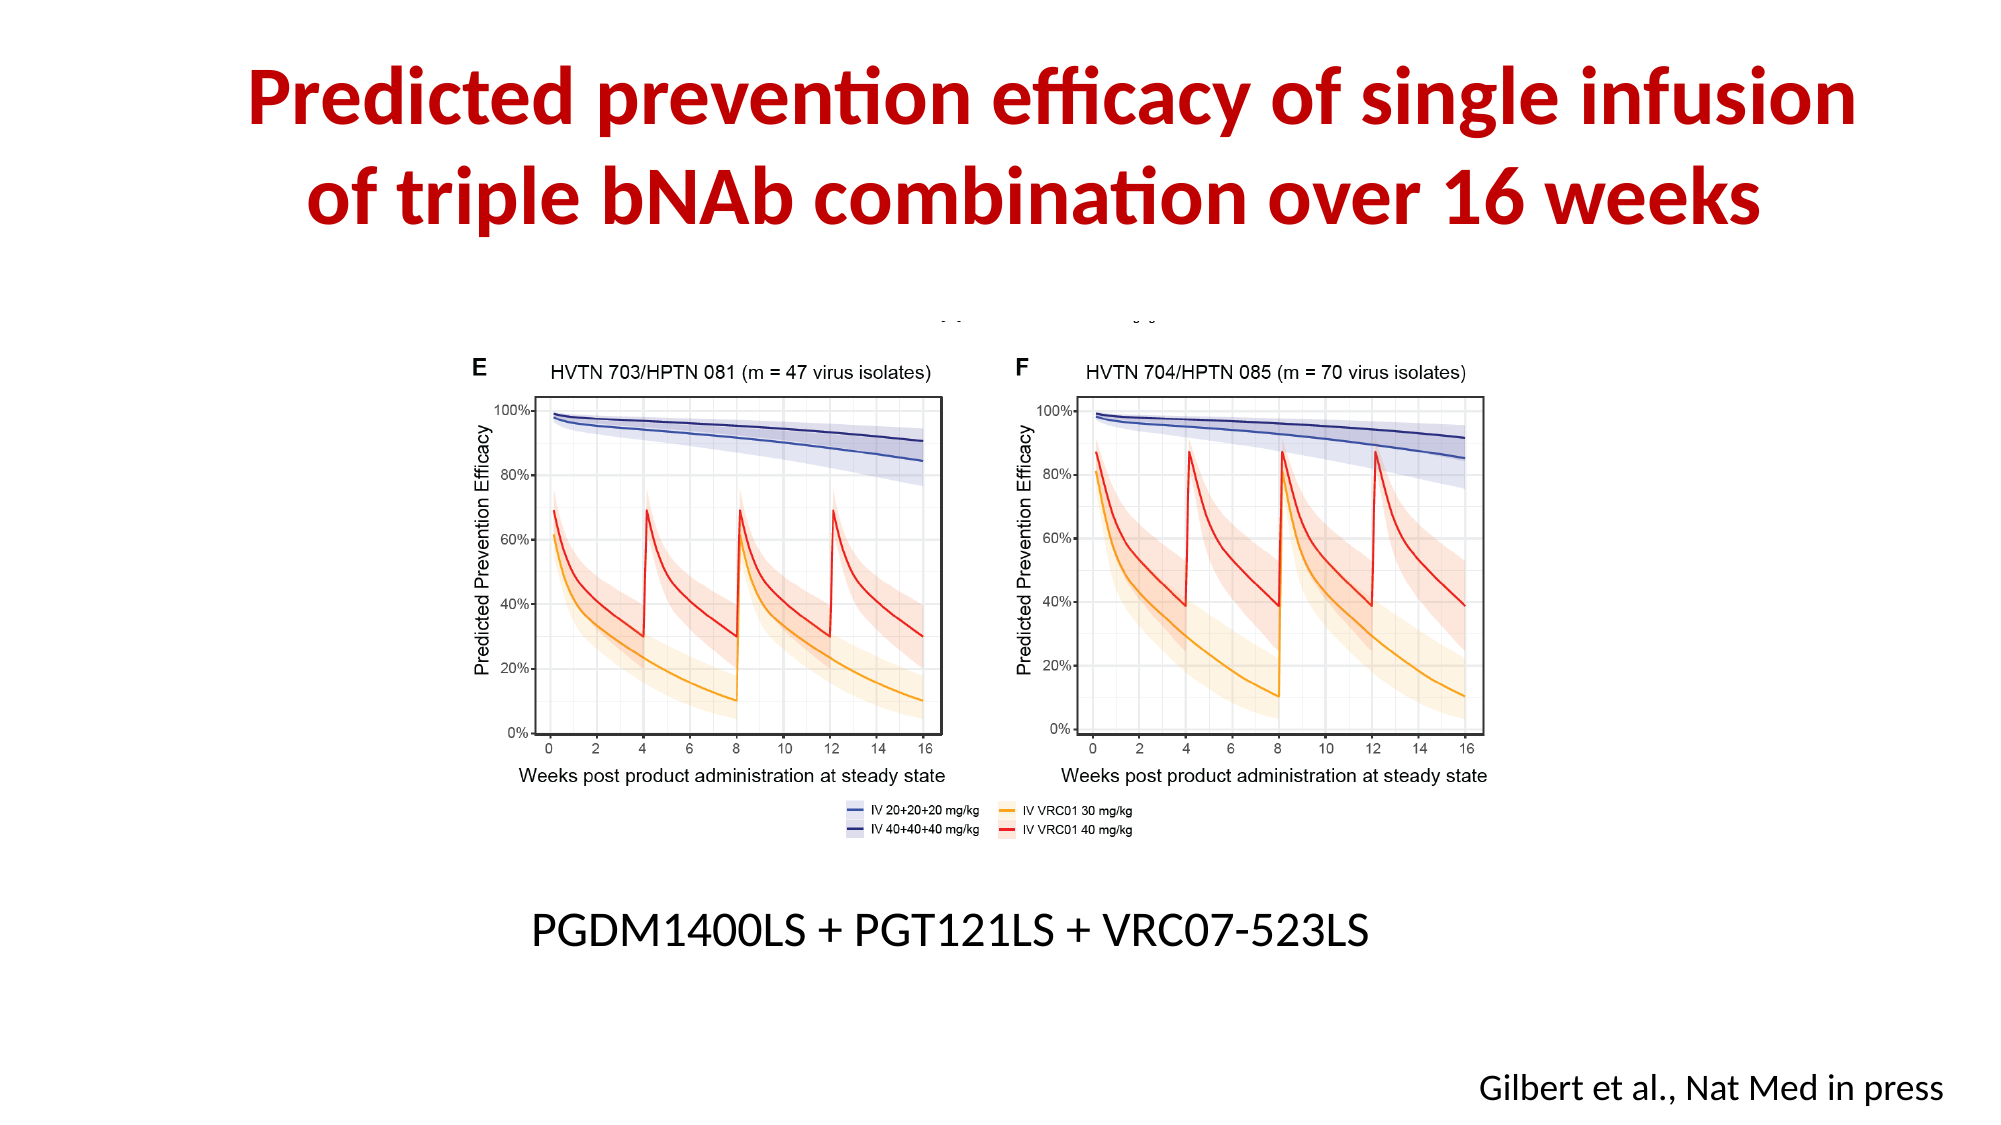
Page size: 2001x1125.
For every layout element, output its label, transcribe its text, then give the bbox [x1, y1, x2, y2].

text_box Predicted prevention efficacy of single infusion of triple bNAb combination over 16 weeks [208, 33, 1899, 249]
text_box Gilbert et al., Nat Med in press [1464, 1055, 1960, 1115]
picture [446, 321, 1511, 848]
text_box PGDM1400LS + PGT121LS + VRC07-523LS [516, 888, 2000, 964]
